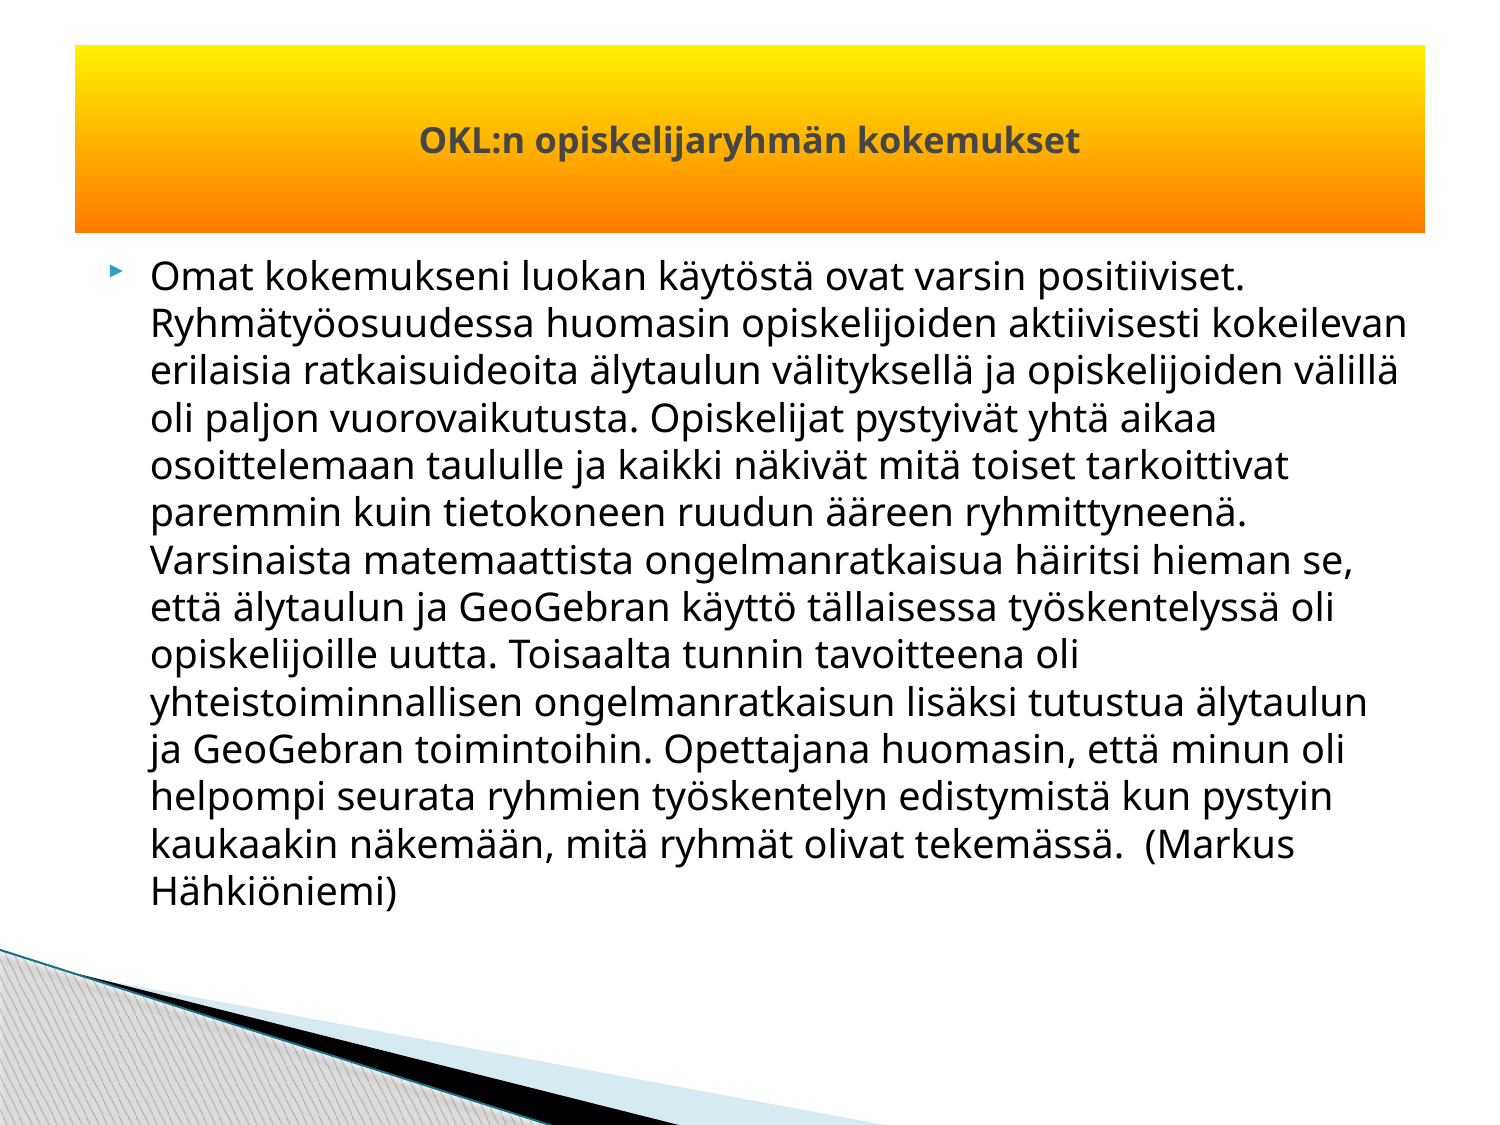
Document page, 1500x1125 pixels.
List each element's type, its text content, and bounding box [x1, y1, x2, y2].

title OKL:n opiskelijaryhmän kokemukset [75, 45, 1425, 233]
list Omat kokemukseni luokan käytöstä ovat varsin positiiviset. Ryhmätyöosuudessa huomasin opiskelijoiden aktiivisesti kokeilevan erilaisia ratkaisuideoita älytaulun välityksellä ja opiskelijoiden välillä oli paljon vuorovaikutusta. Opiskelijat pystyivät yhtä aikaa osoittelemaan taululle ja kaikki näkivät mitä toiset tarkoittivat paremmin kuin tietokoneen ruudun ääreen ryhmittyneenä. Varsinaista matemaattista ongelmanratkaisua häiritsi hieman se, että älytaulun ja GeoGebran käyttö tällaisessa työskentelyssä oli opiskelijoille uutta. Toisaalta tunnin tavoitteena oli yhteistoiminnallisen ongelmanratkaisun lisäksi tutustua älytaulun ja GeoGebran toimintoihin. Opettajana huomasin, että minun oli helpompi seurata ryhmien työskentelyn edistymistä kun pystyin kaukaakin näkemään, mitä ryhmät olivat tekemässä. (Markus Hähkiöniemi) [75, 243, 1425, 986]
